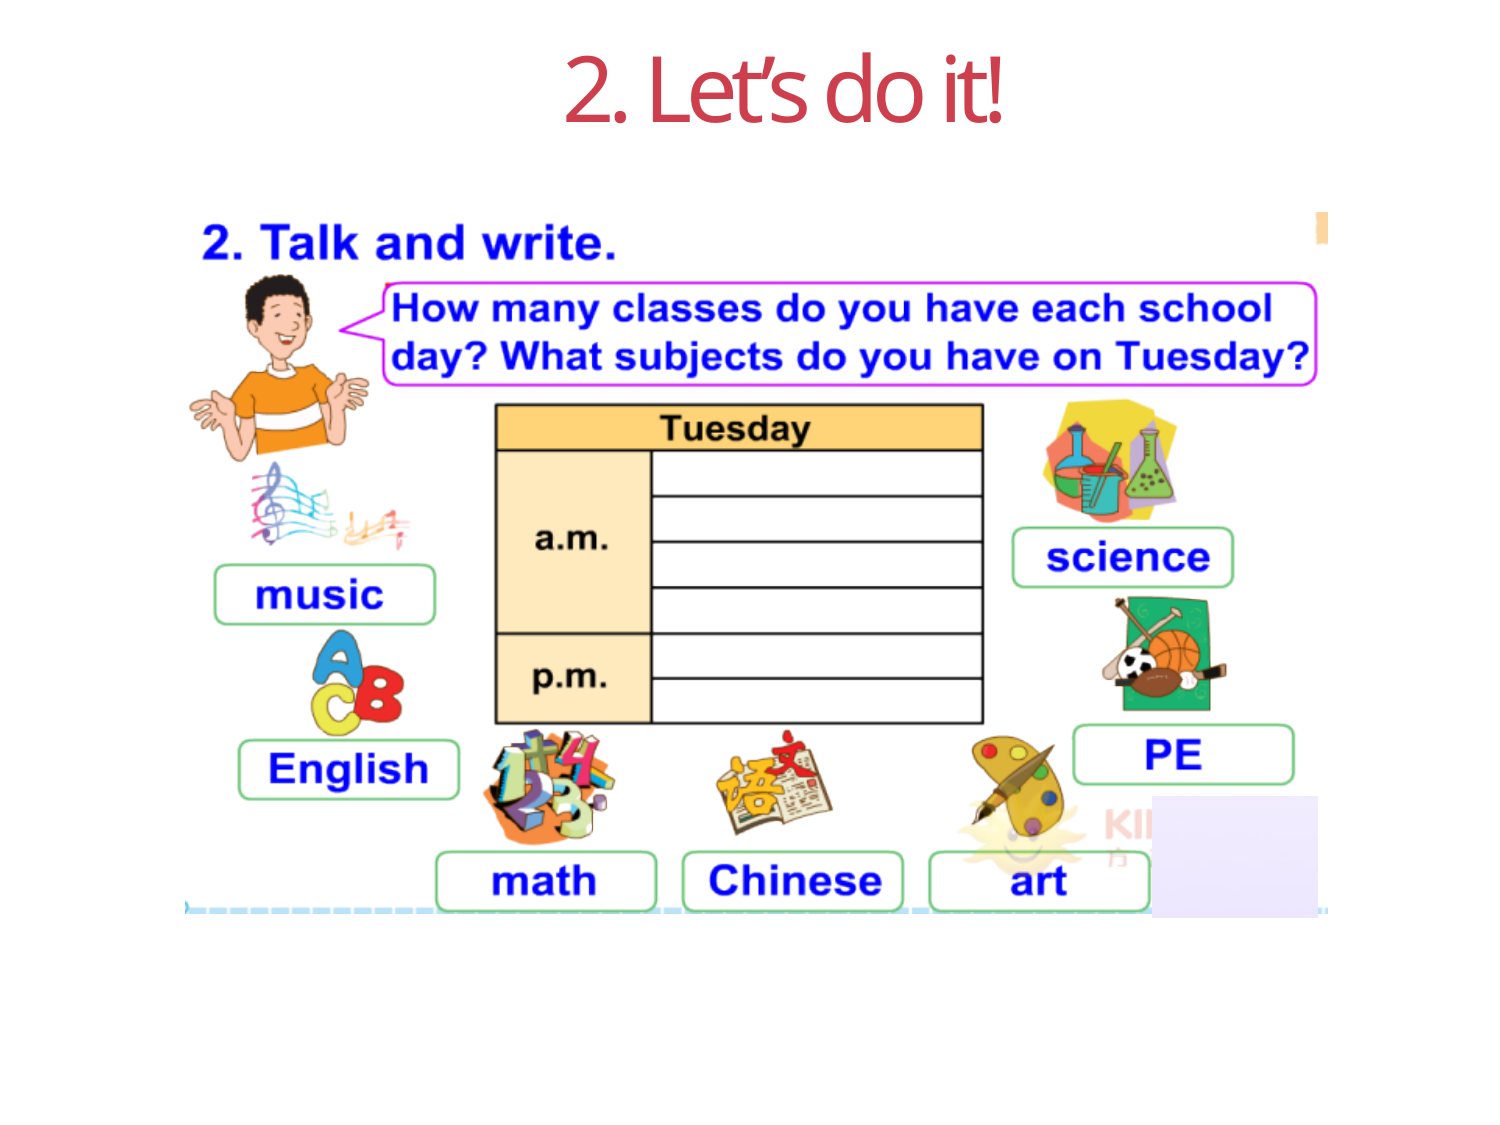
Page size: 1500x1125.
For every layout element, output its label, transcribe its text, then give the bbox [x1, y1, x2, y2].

text_box 2. Let’s do it! [547, 23, 1024, 149]
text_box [185, 212, 1329, 918]
